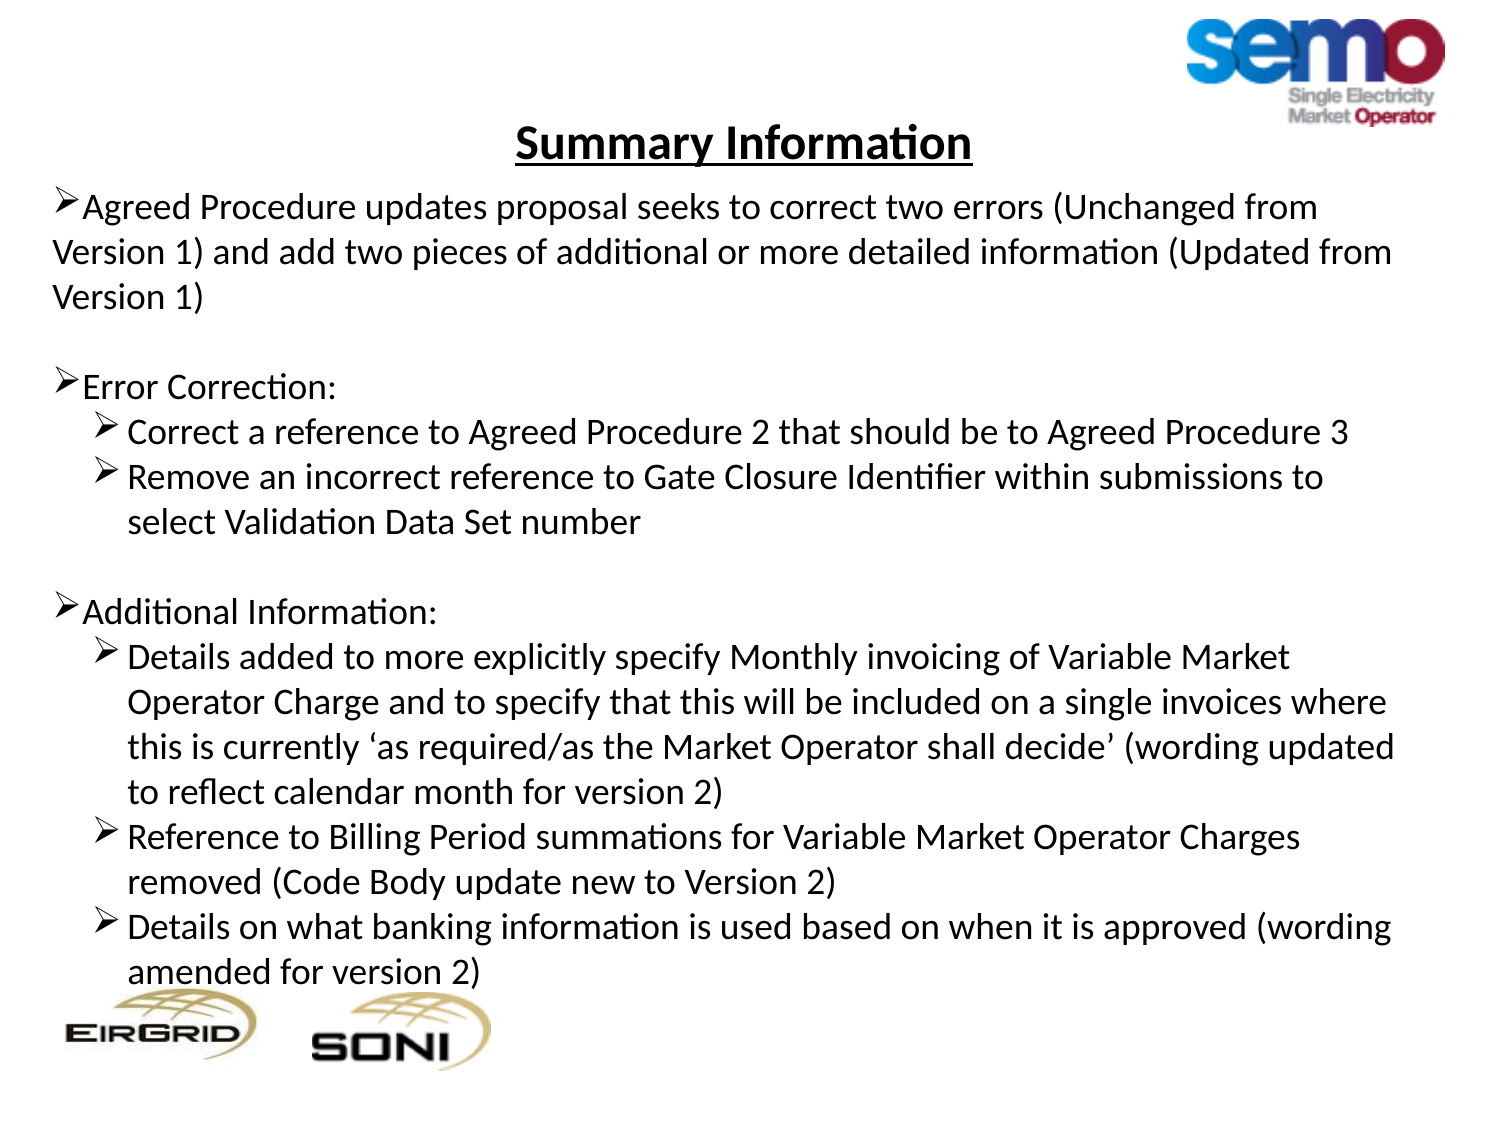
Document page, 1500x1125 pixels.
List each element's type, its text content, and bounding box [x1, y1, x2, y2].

picture [64, 975, 258, 1083]
picture [312, 992, 491, 1071]
text_box Agreed Procedure updates proposal seeks to correct two errors (Unchanged from Version 1) and add two pieces of additional or more detailed information (Updated from Version 1) Error Correction: Correct a reference to Agreed Procedure 2 that should be to Agreed Procedure 3 Remove an incorrect reference to Gate Closure Identifier within submissions to select Validation Data Set number Additional Information: Details added to more explicitly specify Monthly invoicing of Variable Market Operator Charge and to specify that this will be included on a single invoices where this is currently ‘as required/as the Market Operator shall decide’ (wording updated to reflect calendar month for version 2) Reference to Billing Period summations for Variable Market Operator Charges removed (Code Body update new to Version 2) Details on what banking information is used based on when it is approved (wording amended for version 2) [37, 174, 1432, 1090]
picture [1186, 18, 1445, 127]
text_box Summary Information [265, 101, 1223, 177]
